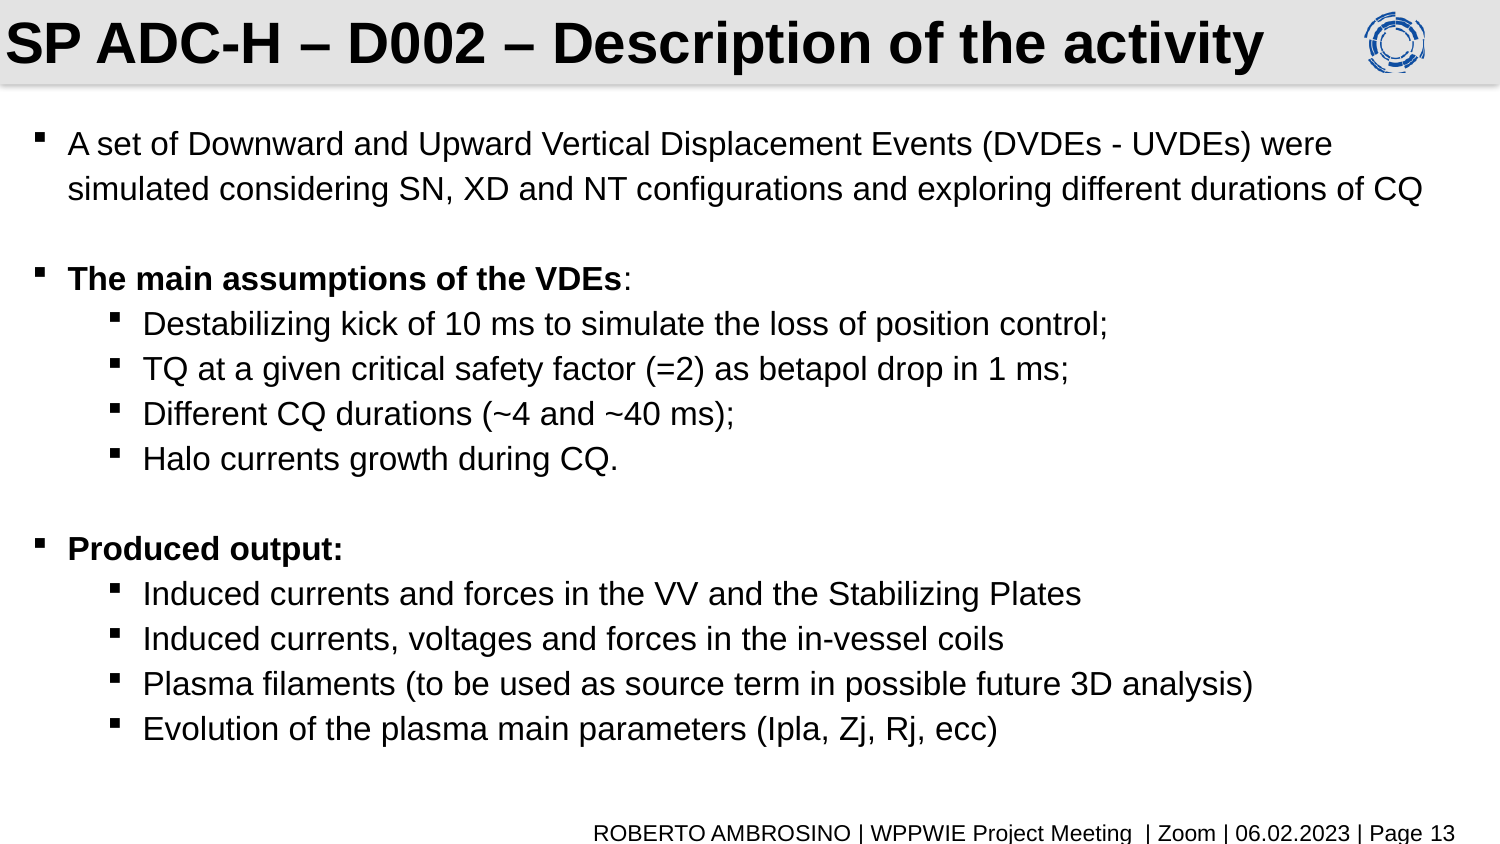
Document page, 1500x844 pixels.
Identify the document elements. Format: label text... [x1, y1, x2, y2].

title SP ADC-H – D002 – Description of the activity [0, 13, 1306, 70]
footer ROBERTO AMBROSINO | WPPWIE Project Meeting | Zoom | 06.02.2023 | Page 13 [118, 811, 1471, 844]
text_box A set of Downward and Upward Vertical Displacement Events (DVDEs - UVDEs) were simulated considering SN, XD and NT configurations and exploring different durations of CQ The main assumptions of the VDEs: Destabilizing kick of 10 ms to simulate the loss of position control; TQ at a given critical safety factor (=2) as betapol drop in 1 ms; Different CQ durations (~4 and ~40 ms); Halo currents growth during CQ. Produced output: Induced currents and forces in the VV and the Stabilizing Plates Induced currents, voltages and forces in the in-vessel coils Plasma filaments (to be used as source term in possible future 3D analysis) Evolution of the plasma main parameters (Ipla, Zj, Rj, ecc) [17, 109, 1483, 755]
